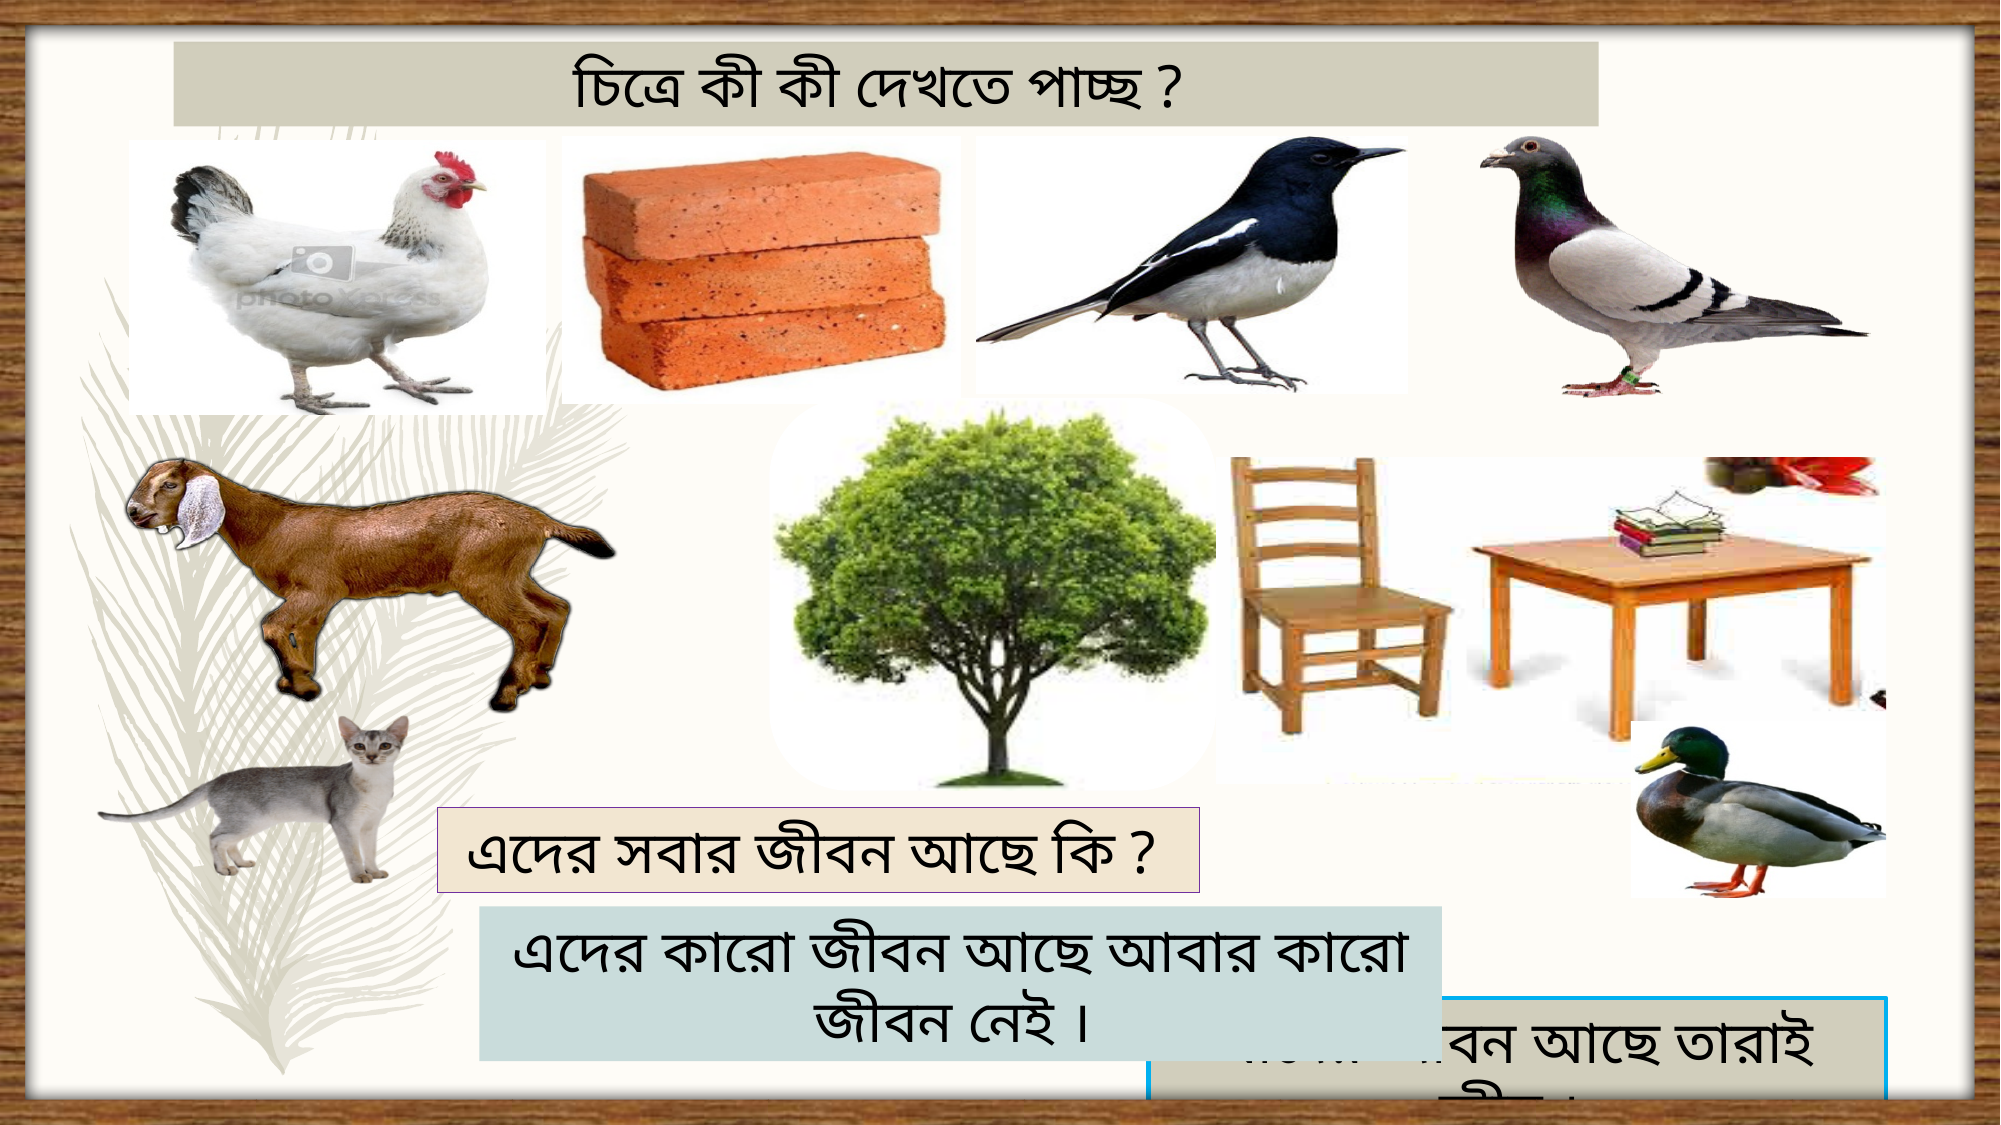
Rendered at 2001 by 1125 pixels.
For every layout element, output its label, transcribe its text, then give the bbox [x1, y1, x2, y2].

text_box এদের কারো জীবন আছে আবার কারো জীবন নেই । [479, 906, 1442, 1062]
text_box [83, 135, 1887, 899]
text_box যাদের জীবন আছে তারাই জীব । [1148, 997, 1886, 1086]
text_box চিত্রে কী কী দেখতে পাচ্ছ ? [173, 43, 1599, 127]
text_box [0, 0, 2000, 1125]
